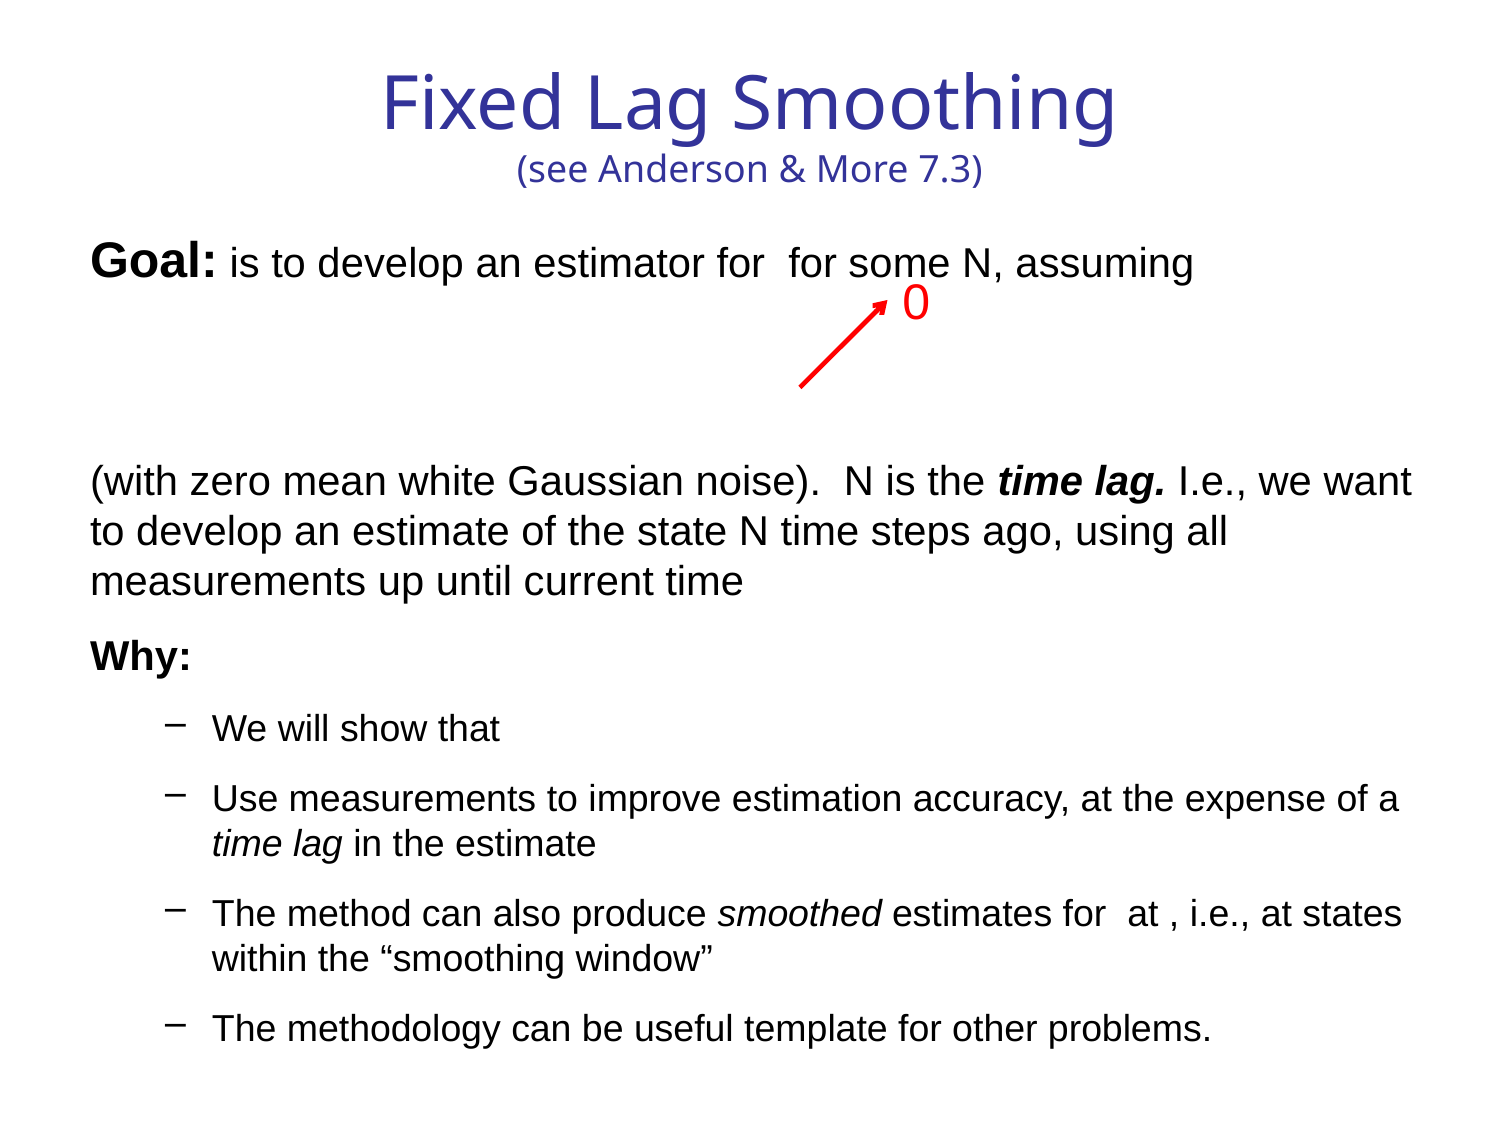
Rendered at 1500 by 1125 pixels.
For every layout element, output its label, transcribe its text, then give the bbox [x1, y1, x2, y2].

title Fixed Lag Smoothing (see Anderson & More 7.3) [75, 45, 1425, 200]
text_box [799, 299, 888, 388]
text_box 0 [887, 261, 1000, 337]
